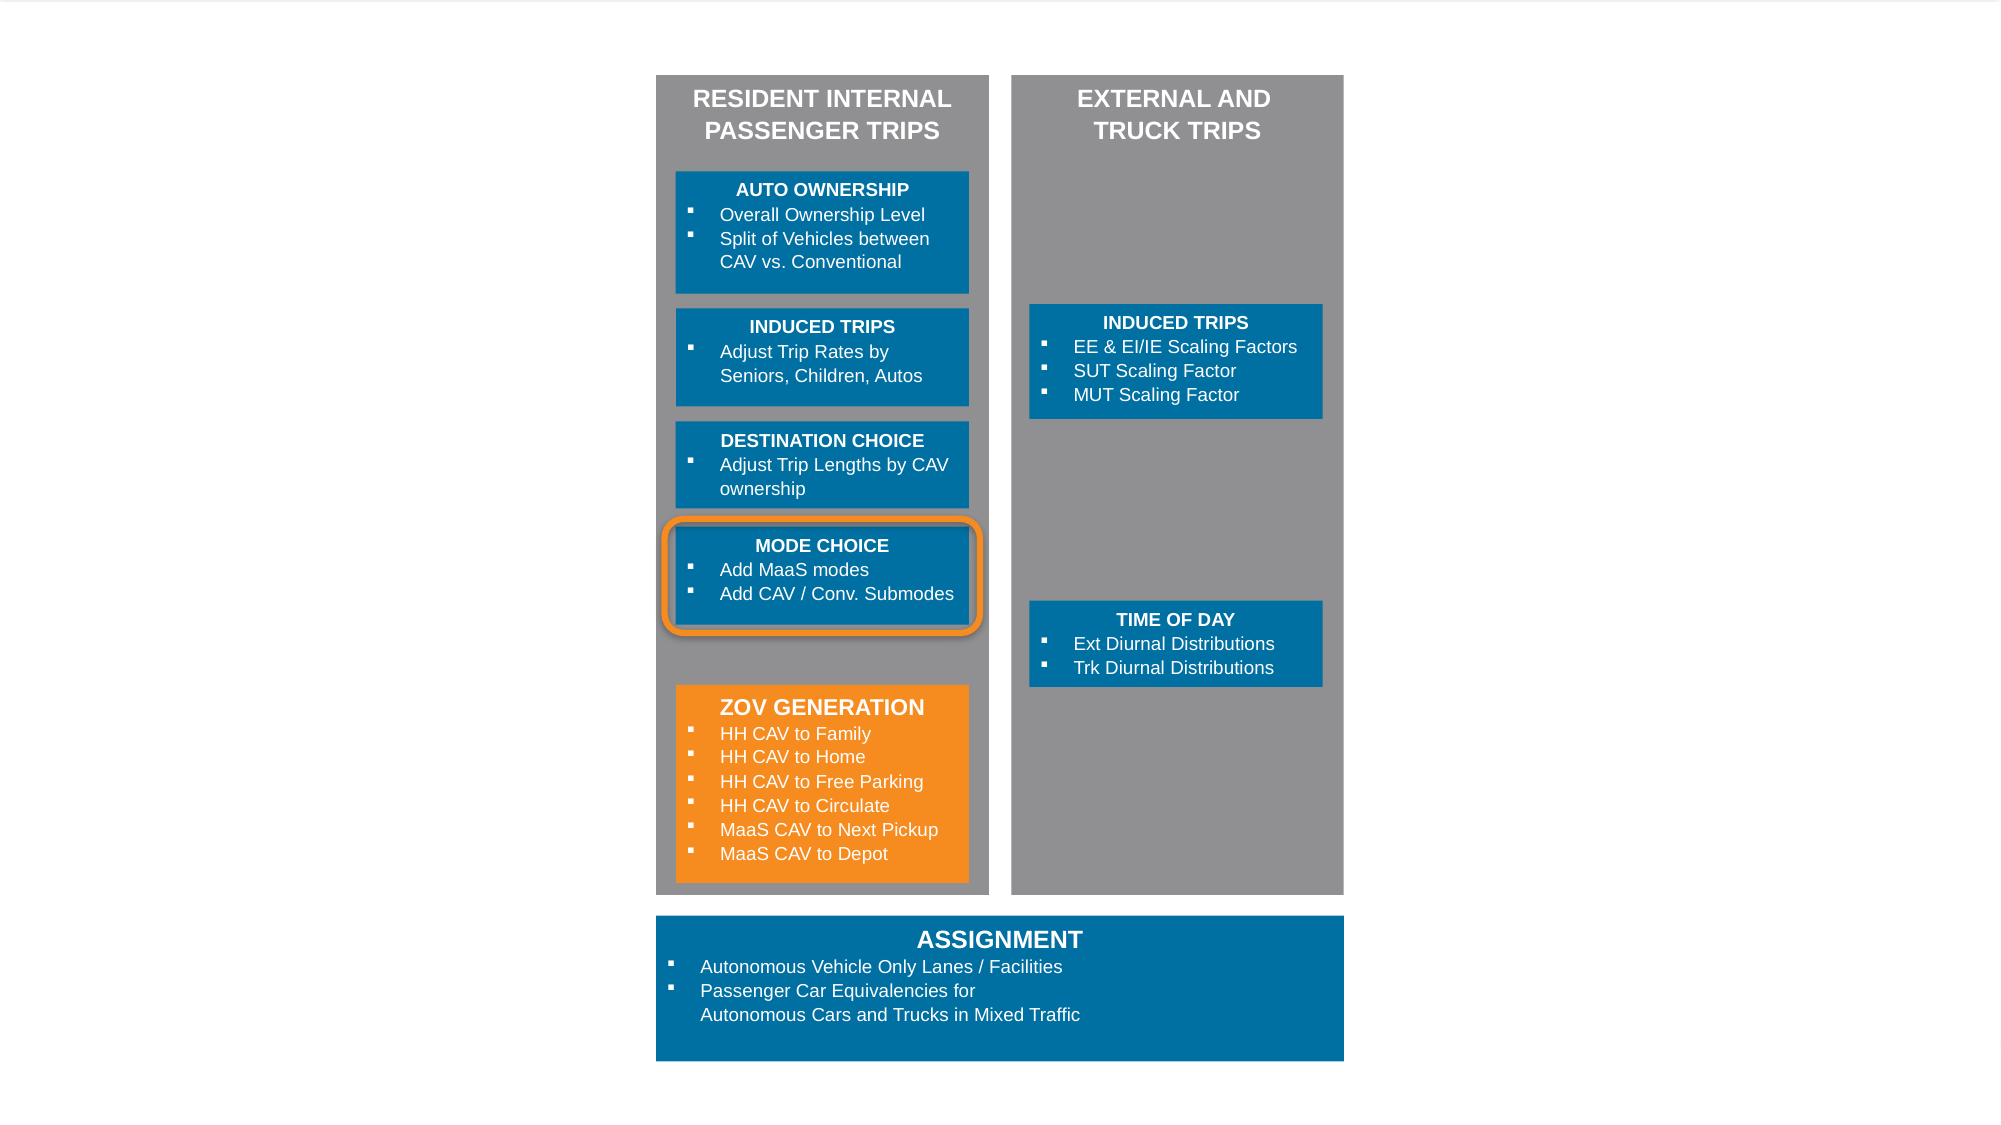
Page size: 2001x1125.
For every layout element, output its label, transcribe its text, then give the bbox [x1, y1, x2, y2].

text_box [663, 518, 981, 634]
text_box INDUCED TRIPS Adjust Trip Rates by Seniors, Children, Autos [674, 306, 971, 408]
text_box AUTO OWNERSHIP Overall Ownership Level Split of Vehicles between CAV vs. Conventional [674, 169, 971, 296]
text_box EXTERNAL AND TRUCK TRIPS [1009, 73, 1346, 897]
text_box INDUCED TRIPS EE & EI/IE Scaling Factors SUT Scaling Factor MUT Scaling Factor [1027, 302, 1325, 421]
text_box [0, 1, 2000, 1125]
text_box ZOV GENERATION HH CAV to Family HH CAV to Home HH CAV to Free Parking HH CAV to Circulate MaaS CAV to Next Pickup MaaS CAV to Depot [674, 683, 971, 885]
text_box ASSIGNMENT Autonomous Vehicle Only Lanes / Facilities Passenger Car Equivalencies for Autonomous Cars and Trucks in Mixed Traffic [654, 914, 1346, 1063]
text_box RESIDENT INTERNAL PASSENGER TRIPS [654, 73, 991, 897]
text_box TIME OF DAY Ext Diurnal Distributions Trk Diurnal Distributions [1027, 599, 1325, 689]
text_box DESTINATION CHOICE Adjust Trip Lengths by CAV ownership [674, 419, 971, 511]
